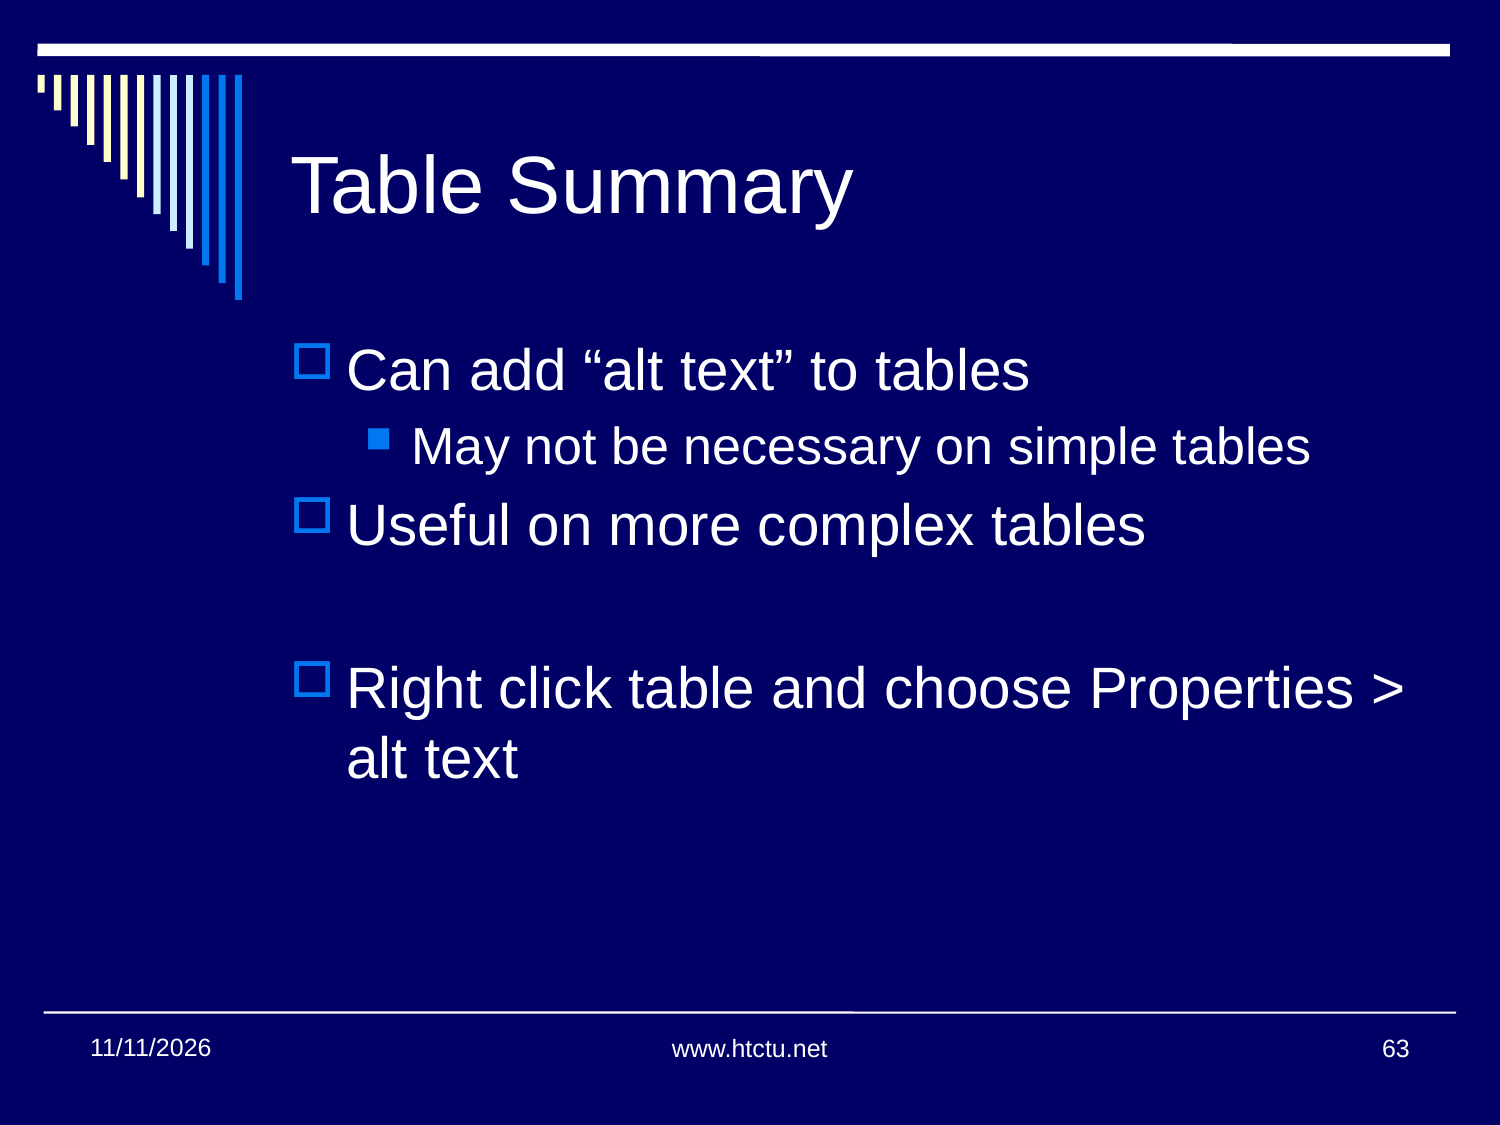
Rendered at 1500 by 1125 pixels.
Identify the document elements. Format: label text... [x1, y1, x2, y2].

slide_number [74, 1024, 426, 1103]
title Table Summary [274, 74, 1426, 288]
slide_number 63 [1074, 1024, 1426, 1101]
footer www.htctu.net [512, 1024, 988, 1101]
list Can add “alt text” to tables May not be necessary on simple tables Useful on more complex tables Right click table and choose Properties > alt text [274, 324, 1426, 1001]
